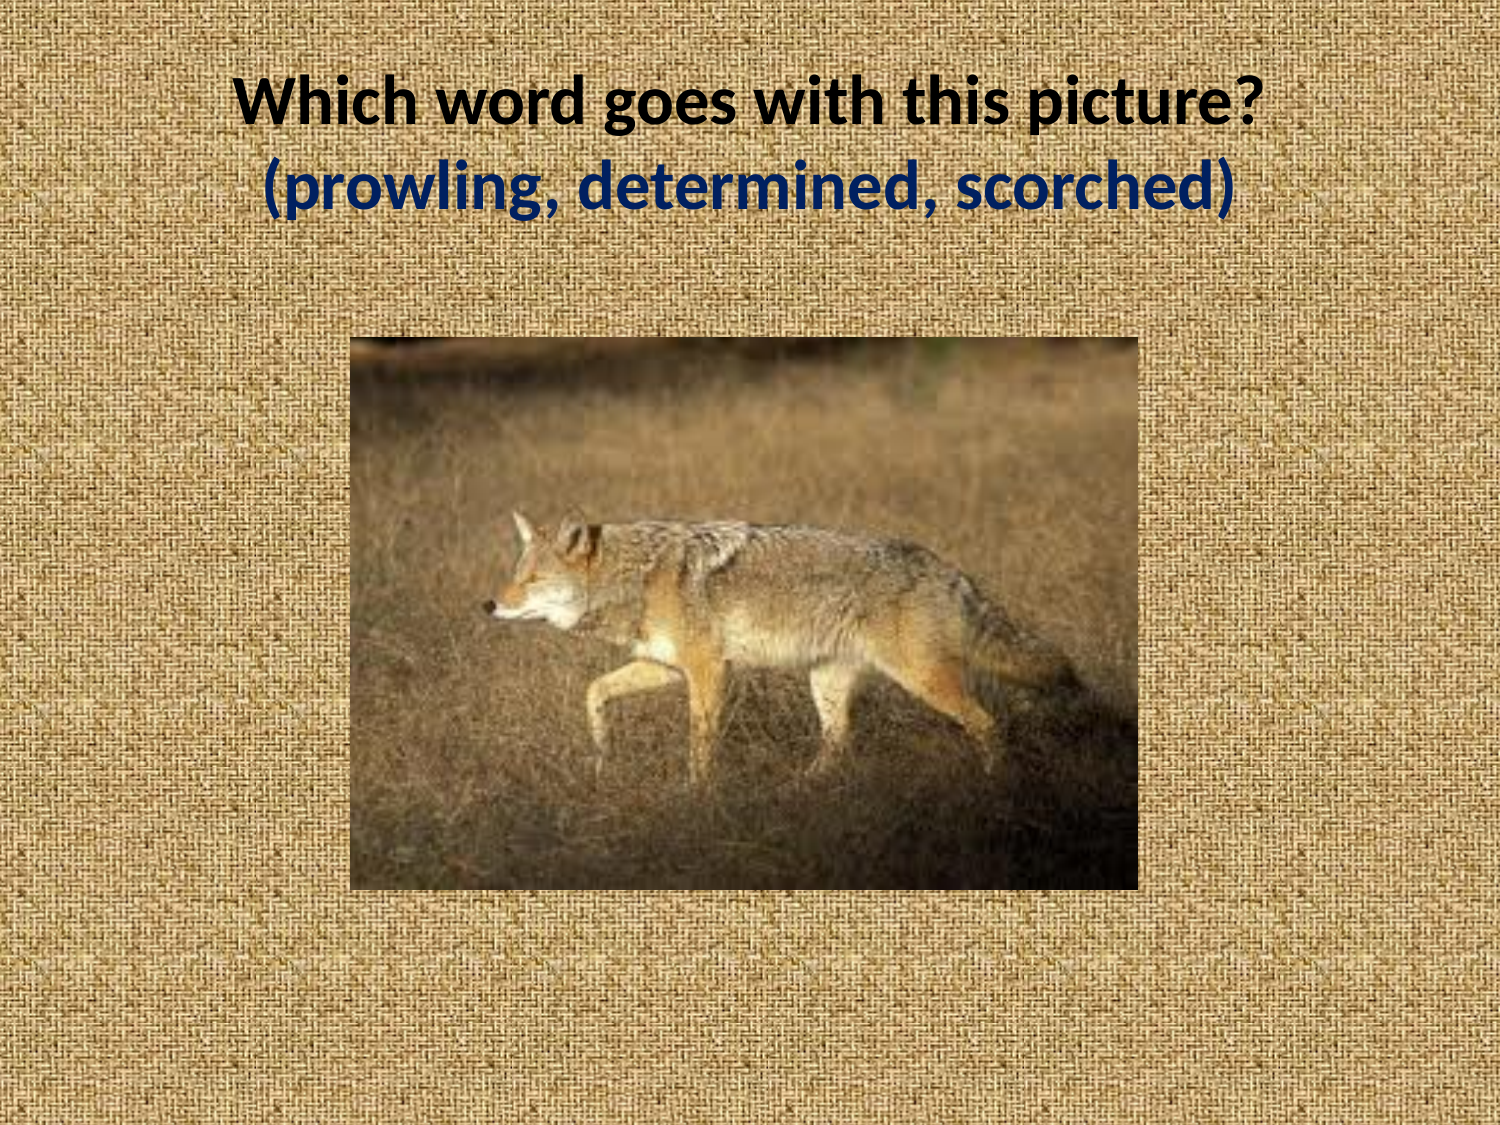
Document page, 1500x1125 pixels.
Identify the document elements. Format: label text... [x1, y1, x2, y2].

picture [0, 0, 1500, 1125]
title Which word goes with this picture? (prowling, determined, scorched) [75, 45, 1425, 233]
